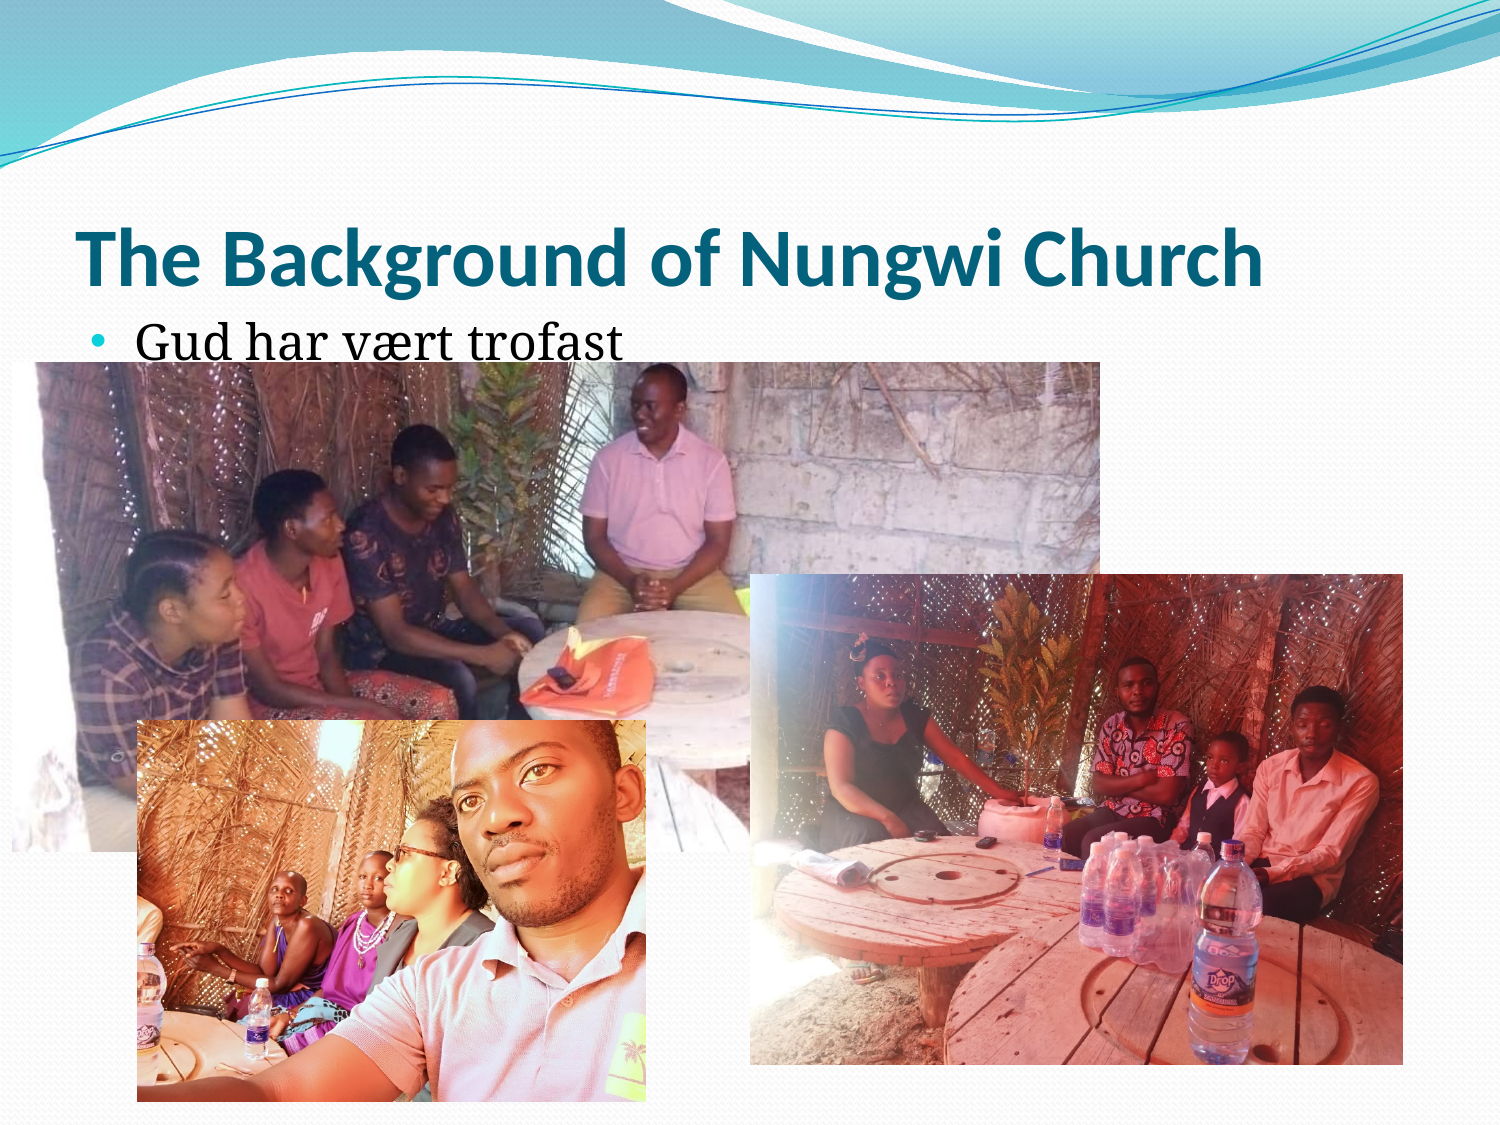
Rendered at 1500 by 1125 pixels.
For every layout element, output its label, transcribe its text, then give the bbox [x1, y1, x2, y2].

picture [12, 362, 1403, 1103]
title The Background of Nungwi Church [75, 115, 1425, 303]
list Gud har vært trofast [75, 303, 1425, 1100]
